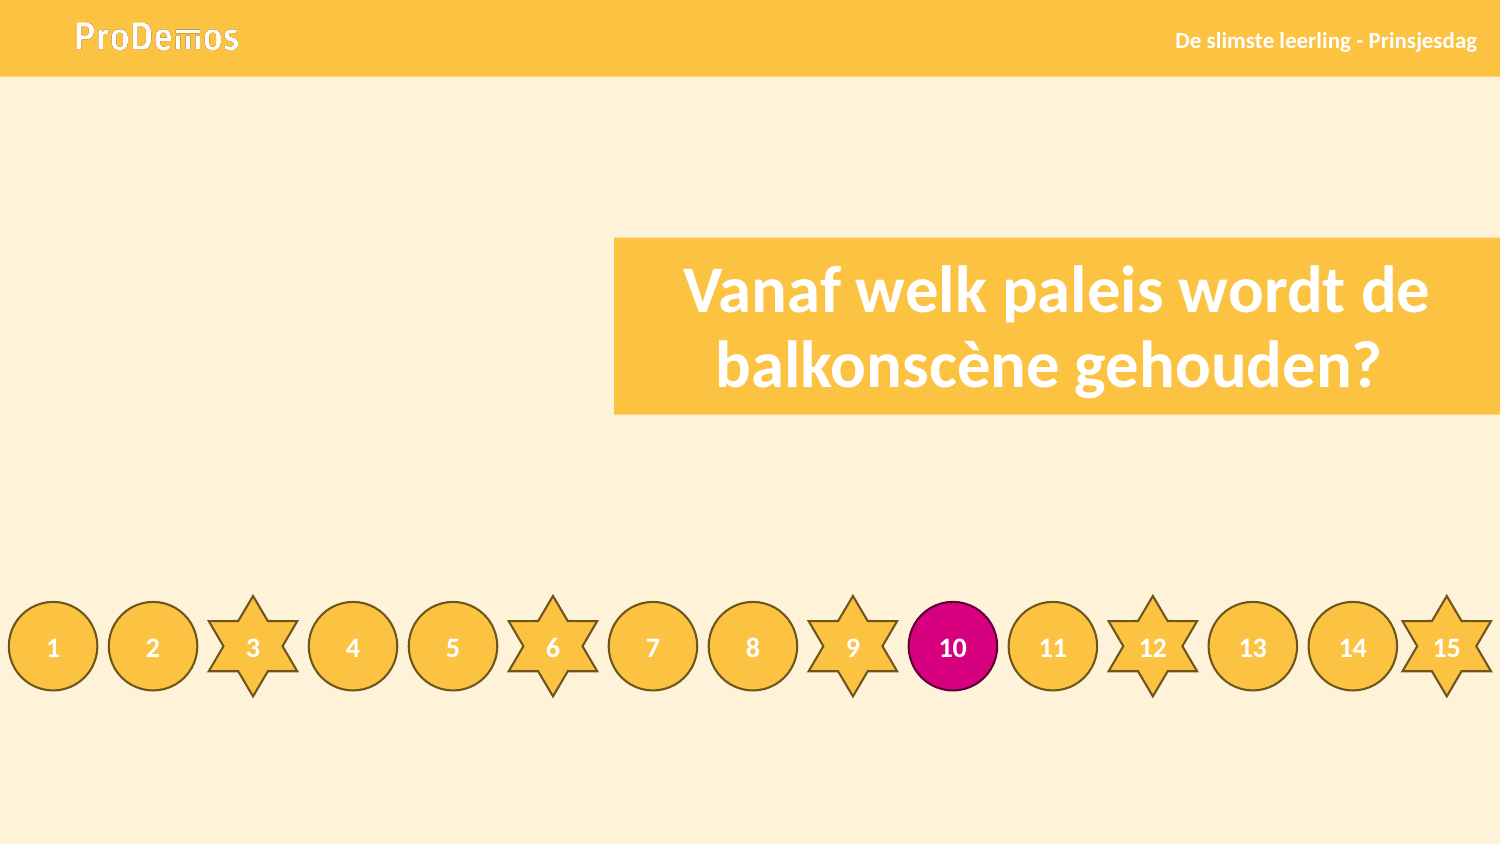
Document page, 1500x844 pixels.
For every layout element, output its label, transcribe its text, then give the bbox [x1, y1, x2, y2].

text_box 11 [1007, 600, 1099, 692]
text_box 12 [1106, 593, 1199, 699]
text_box 6 [506, 593, 600, 699]
text_box 14 [1307, 600, 1399, 692]
footer De slimste leerling - Prinsjesdag [1163, 0, 1478, 79]
text_box 4 [307, 600, 399, 692]
picture [43, 5, 267, 81]
text_box 13 [1207, 600, 1299, 692]
text_box 2 [107, 600, 199, 692]
text_box 10 [907, 600, 999, 692]
text_box 5 [407, 600, 499, 692]
text_box 7 [607, 600, 699, 692]
text_box 3 [206, 593, 300, 699]
title Vanaf welk paleis wordt de balkonscène gehouden? [614, 237, 1500, 415]
text_box 9 [806, 593, 899, 699]
text_box 15 [1400, 593, 1493, 699]
text_box 8 [707, 600, 799, 692]
text_box 1 [7, 600, 99, 692]
